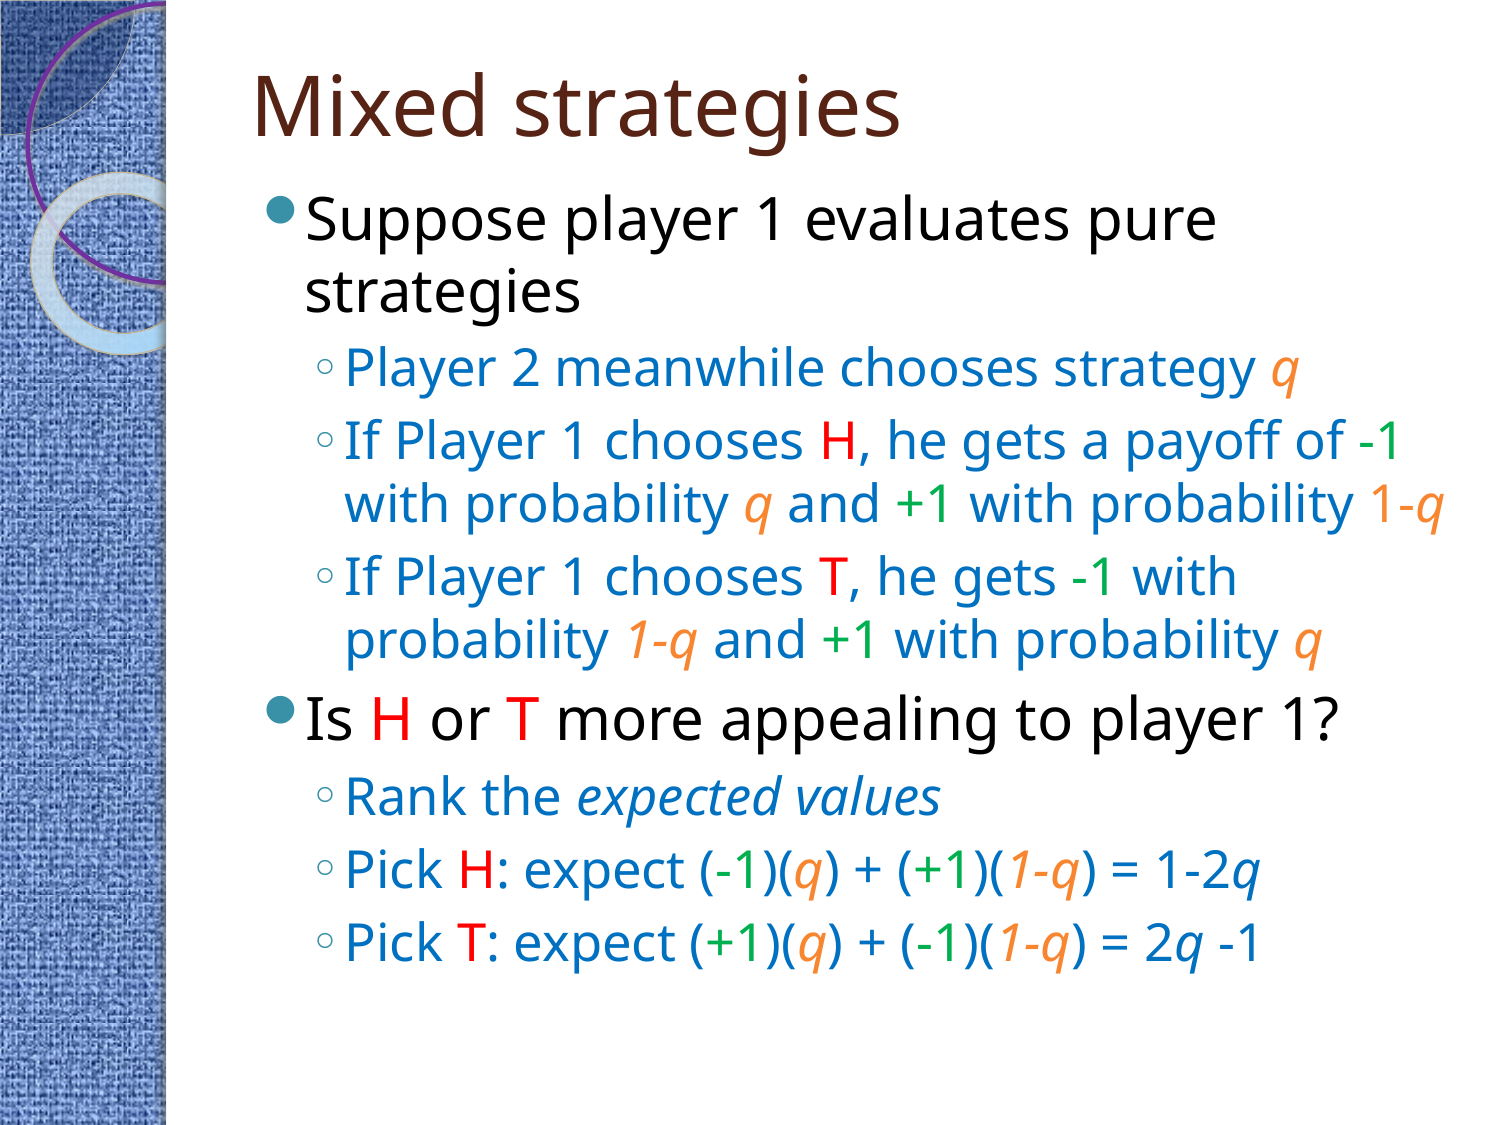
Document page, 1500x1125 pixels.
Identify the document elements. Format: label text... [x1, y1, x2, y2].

list Suppose player 1 evaluates pure strategies Player 2 meanwhile chooses strategy q If Player 1 chooses H, he gets a payoff of -1 with probability q and +1 with probability 1-q If Player 1 chooses T, he gets -1 with probability 1-q and +1 with probability q Is H or T more appealing to player 1? Rank the expected values Pick H: expect (-1)(q) + (+1)(1-q) = 1-2q Pick T: expect (+1)(q) + (-1)(1-q) = 2q -1 [235, 172, 1466, 1014]
picture [34, 17, 133, 130]
title Mixed strategies [235, 45, 1466, 161]
picture [0, 134, 166, 1125]
picture [1, 1, 134, 134]
picture [53, 241, 160, 332]
picture [136, 0, 164, 4]
picture [32, 13, 160, 207]
picture [62, 195, 160, 280]
